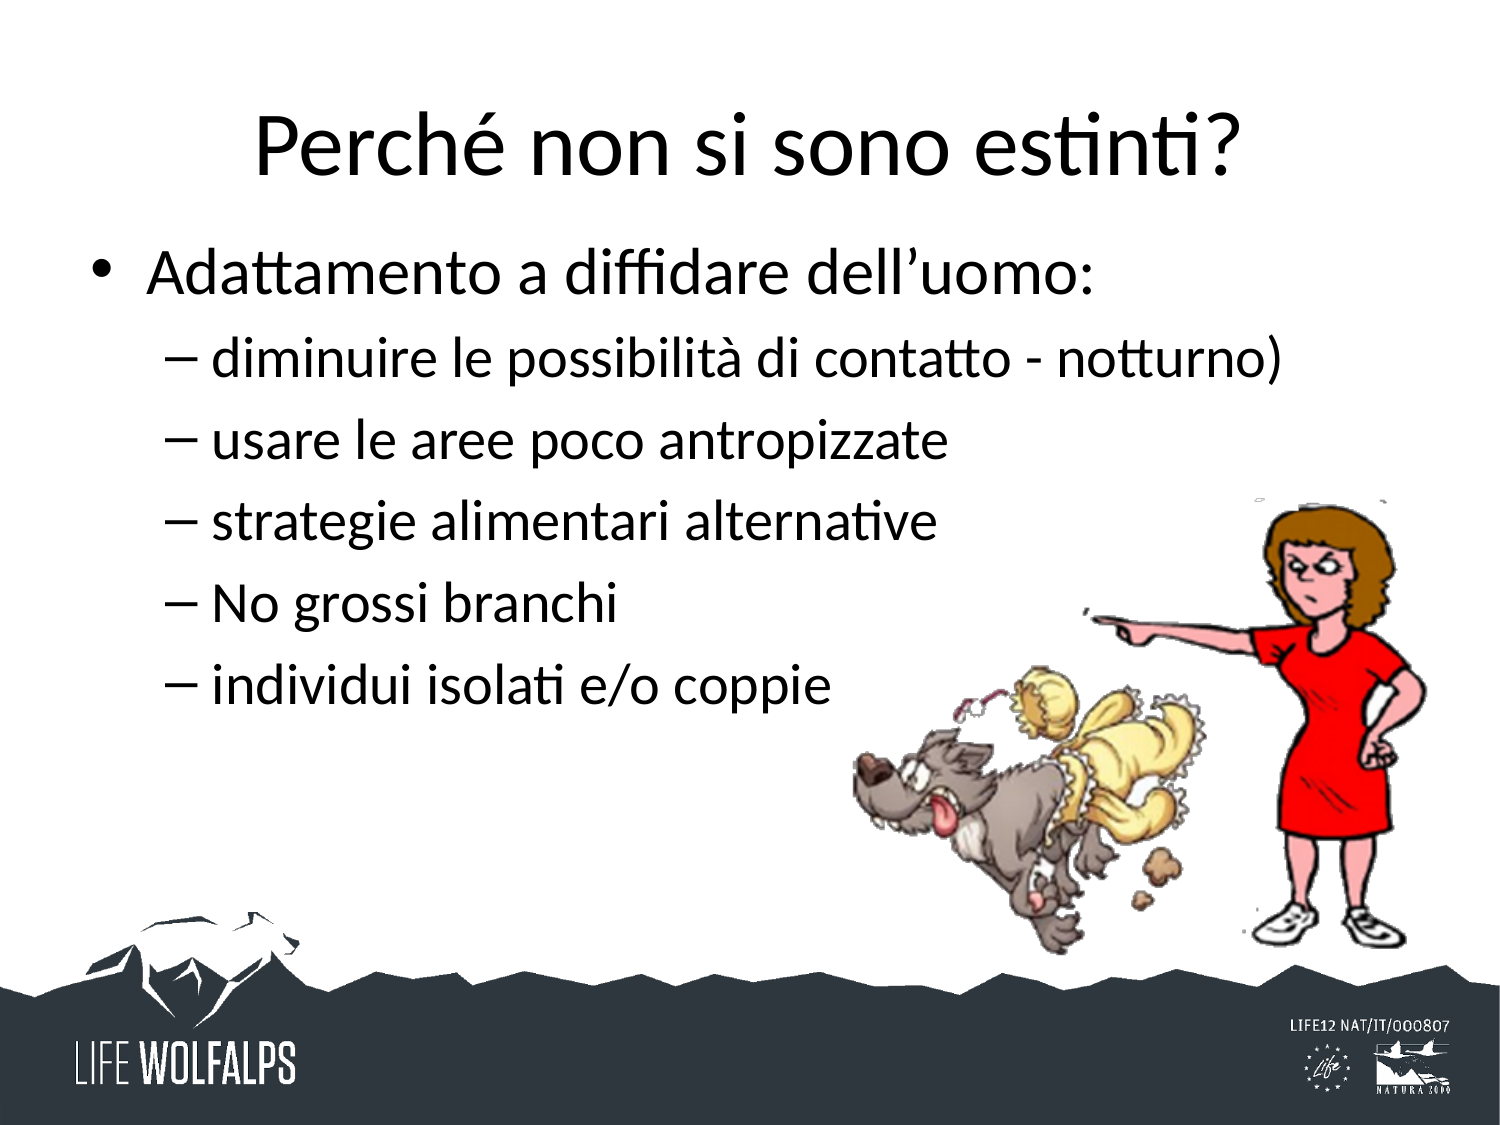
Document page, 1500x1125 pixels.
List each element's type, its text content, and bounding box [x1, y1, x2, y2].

list Adattamento a diffidare dell’uomo: diminuire le possibilità di contatto - notturno) usare le aree poco antropizzate strategie alimentari alternative No grossi branchi individui isolati e/o coppie [75, 219, 1459, 963]
title Perché non si sono estinti? [75, 45, 1425, 219]
picture [844, 444, 1443, 957]
picture [0, 912, 1500, 1125]
